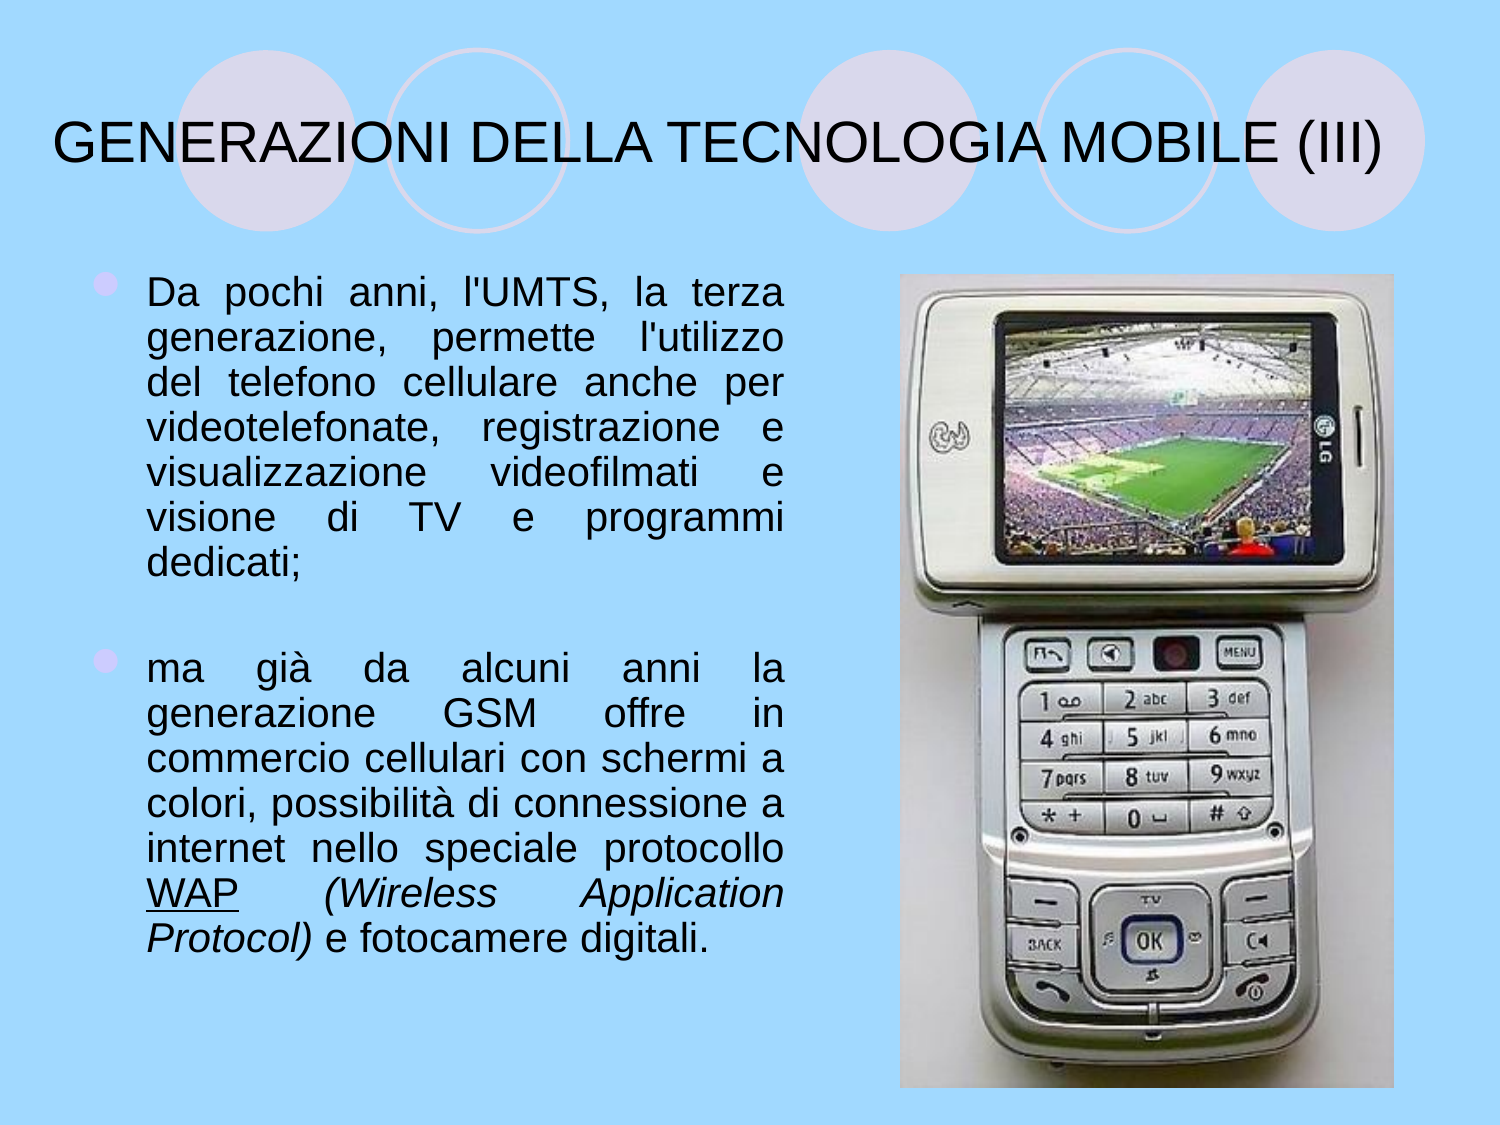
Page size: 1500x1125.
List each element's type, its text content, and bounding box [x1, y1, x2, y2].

picture [899, 274, 1394, 1088]
list Da pochi anni, l'UMTS, la terza generazione, permette l'utilizzo del telefono cellulare anche per videotelefonate, registrazione e visualizzazione videofilmati e visione di TV e programmi dedicati; ma già da alcuni anni la generazione GSM offre in commercio cellulari con schermi a colori, possibilità di connessione a internet nello speciale protocollo WAP (Wireless Application Protocol) e fotocamere digitali. [74, 262, 801, 1006]
title GENERAZIONI DELLA TECNOLOGIA MOBILE (III) [37, 44, 1426, 233]
